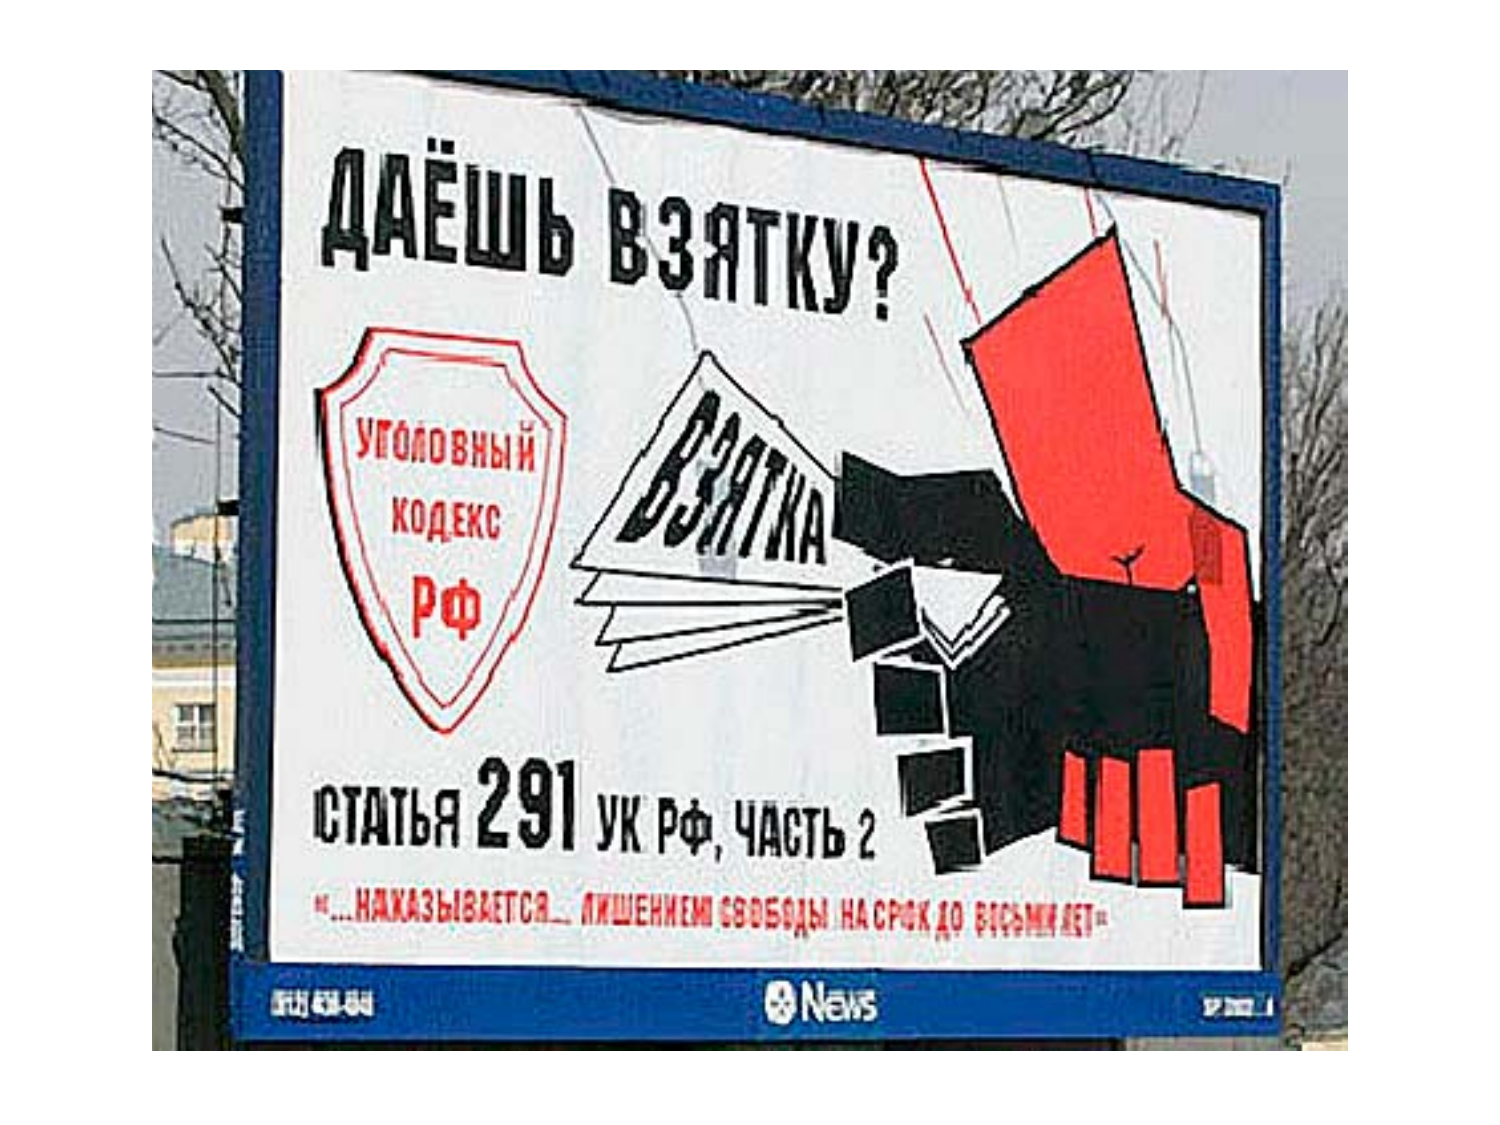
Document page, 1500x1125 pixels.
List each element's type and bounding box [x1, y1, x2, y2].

list [152, 70, 1348, 1051]
